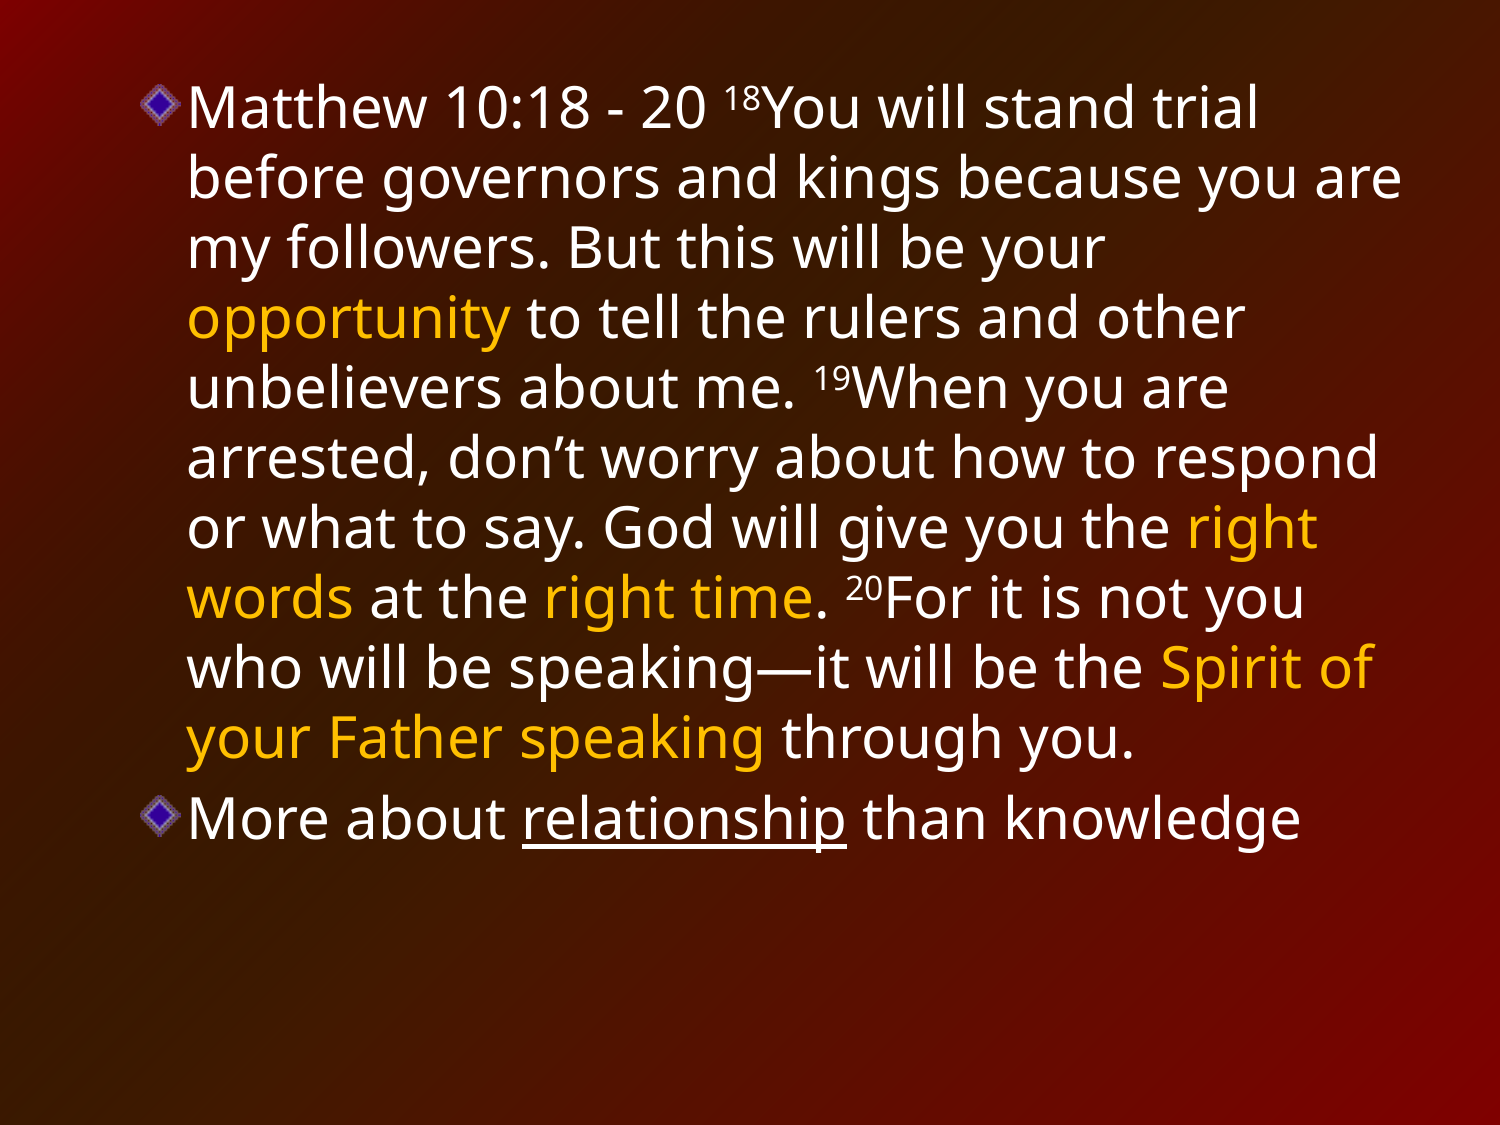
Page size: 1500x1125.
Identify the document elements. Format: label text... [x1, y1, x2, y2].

picture [140, 795, 181, 837]
list Matthew 10:18 - 20 18You will stand trial before governors and kings because you are my followers. But this will be your opportunity to tell the rulers and other unbelievers about me. 19When you are arrested, don’t worry about how to respond or what to say. God will give you the right words at the right time. 20For it is not you who will be speaking—it will be the Spirit of your Father speaking through you. More about relationship than knowledge [50, 62, 1450, 1075]
picture [140, 84, 181, 126]
